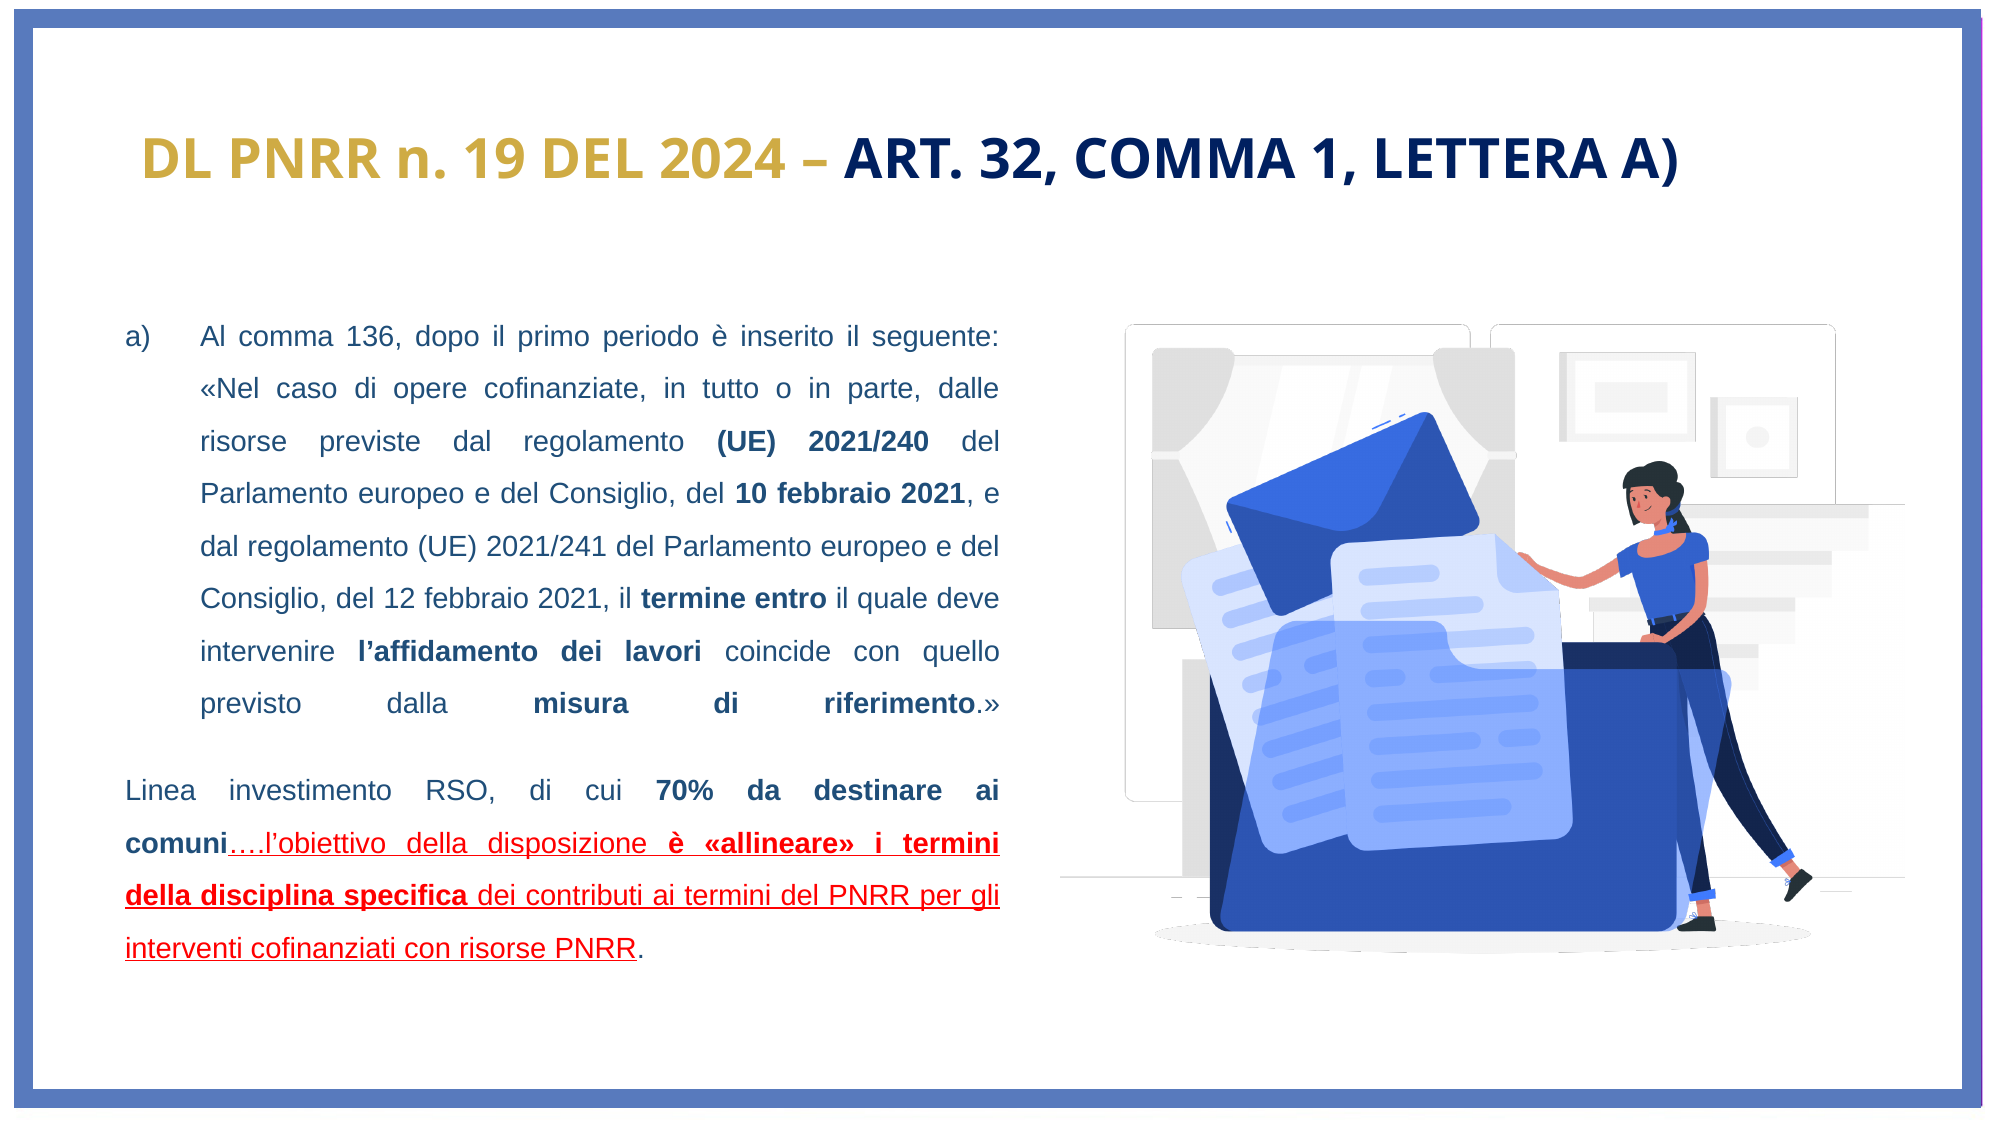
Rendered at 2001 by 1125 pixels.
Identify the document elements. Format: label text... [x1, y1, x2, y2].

picture [0, 0, 2001, 1125]
text_box Al comma 136, dopo il primo periodo è inserito il seguente: «Nel caso di opere cofinanziate, in tutto o in parte, dalle risorse previste dal regolamento (UE) 2021/240 del Parlamento europeo e del Consiglio, del 10 febbraio 2021, e dal regolamento (UE) 2021/241 del Parlamento europeo e del Consiglio, del 12 febbraio 2021, il termine entro il quale deve intervenire l’affidamento dei lavori coincide con quello previsto dalla misura di riferimento.» Linea investimento RSO, di cui 70% da destinare ai comuni….l’obiettivo della disposizione è «allineare» i termini della disciplina specifica dei contributi ai termini del PNRR per gli interventi cofinanziati con risorse PNRR. [125, 291, 1000, 964]
text_box DL PNRR n. 19 DEL 2024 – ART. 32, COMMA 1, LETTERA A) [125, 76, 1950, 244]
